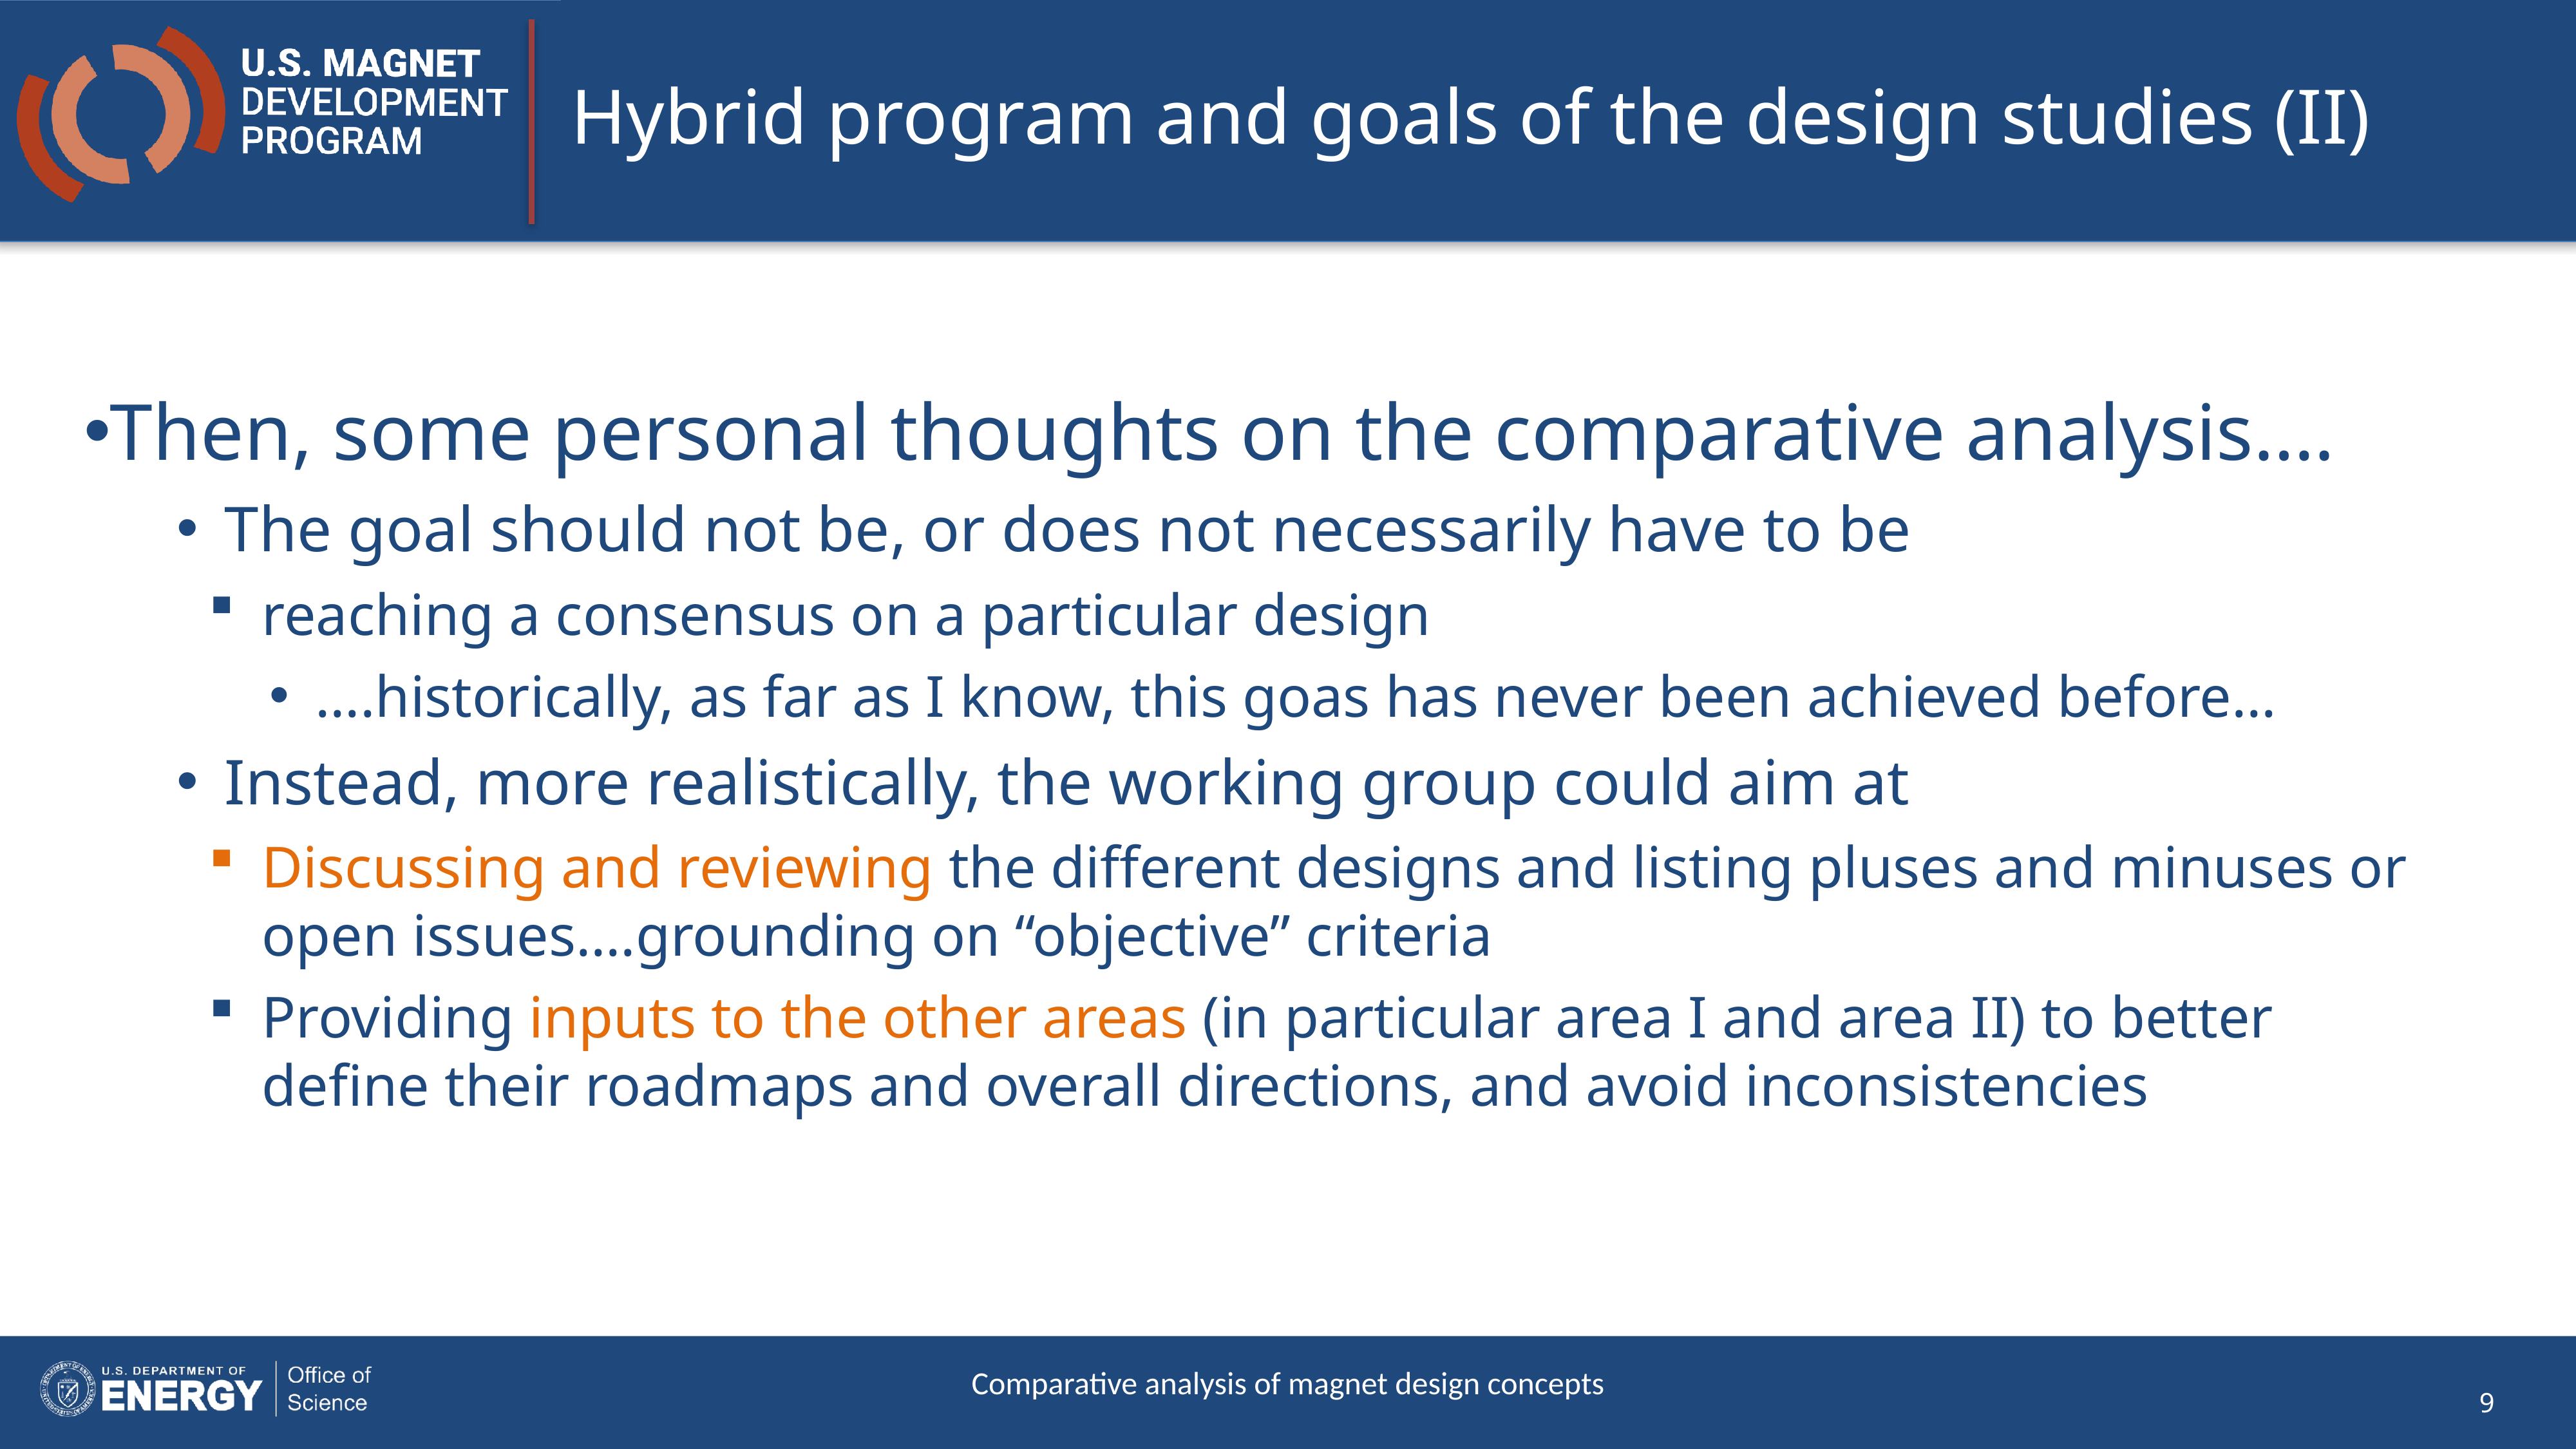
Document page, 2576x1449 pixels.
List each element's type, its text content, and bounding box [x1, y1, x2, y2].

picture [40, 1361, 372, 1417]
slide_number 9 [2453, 1379, 2505, 1429]
title Hybrid program and goals of the design studies (II) [560, 0, 2576, 232]
picture [17, 26, 508, 203]
list Then, some personal thoughts on the comparative analysis…. The goal should not be, or does not necessarily have to be reaching a consensus on a particular design ….historically, as far as I know, this goas has never been achieved before… Instead, more realistically, the working group could aim at Discussing and reviewing the different designs and listing pluses and minuses or open issues….grounding on “objective” criteria Providing inputs to the other areas (in particular area I and area II) to better define their roadmaps and overall directions, and avoid inconsistencies [73, 275, 2428, 1233]
footer Comparative analysis of magnet design concepts [853, 1343, 1723, 1421]
